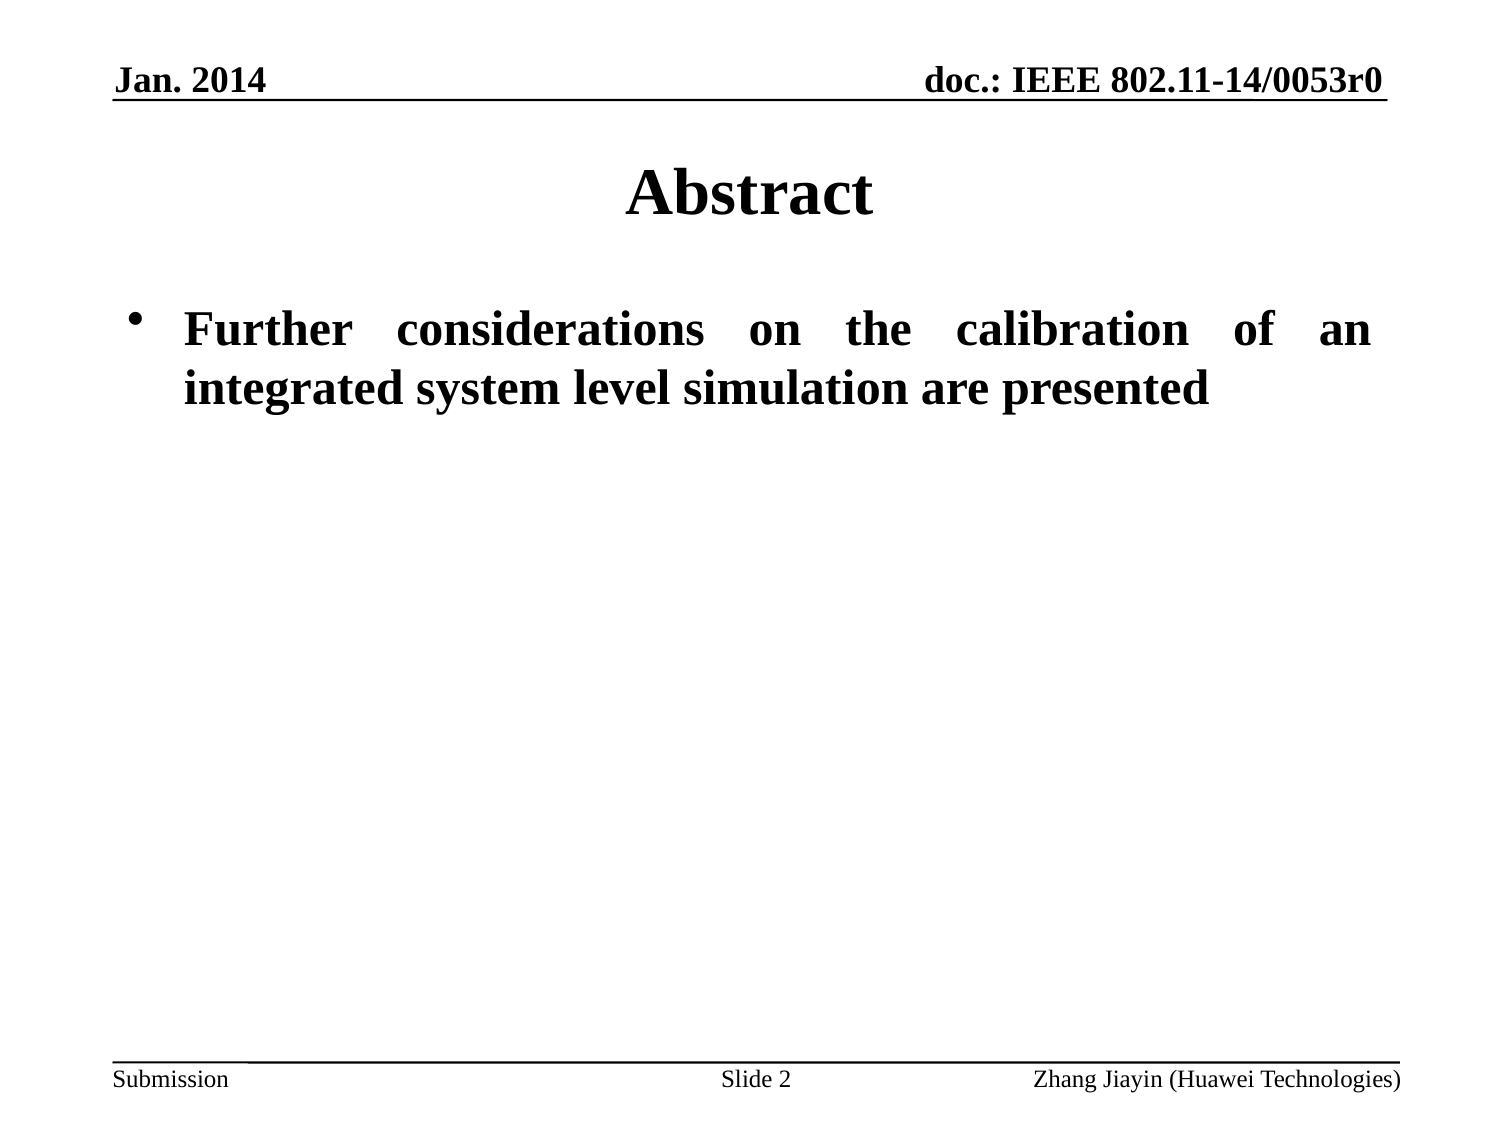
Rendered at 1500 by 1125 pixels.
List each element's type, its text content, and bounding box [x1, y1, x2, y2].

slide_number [114, 54, 269, 99]
footer Zhang Jiayin (Huawei Technologies) [1024, 1061, 1402, 1093]
list Further considerations on the calibration of an integrated system level simulation are presented [112, 287, 1388, 963]
slide_number Slide 2 [712, 1061, 800, 1093]
title Abstract [112, 99, 1388, 276]
